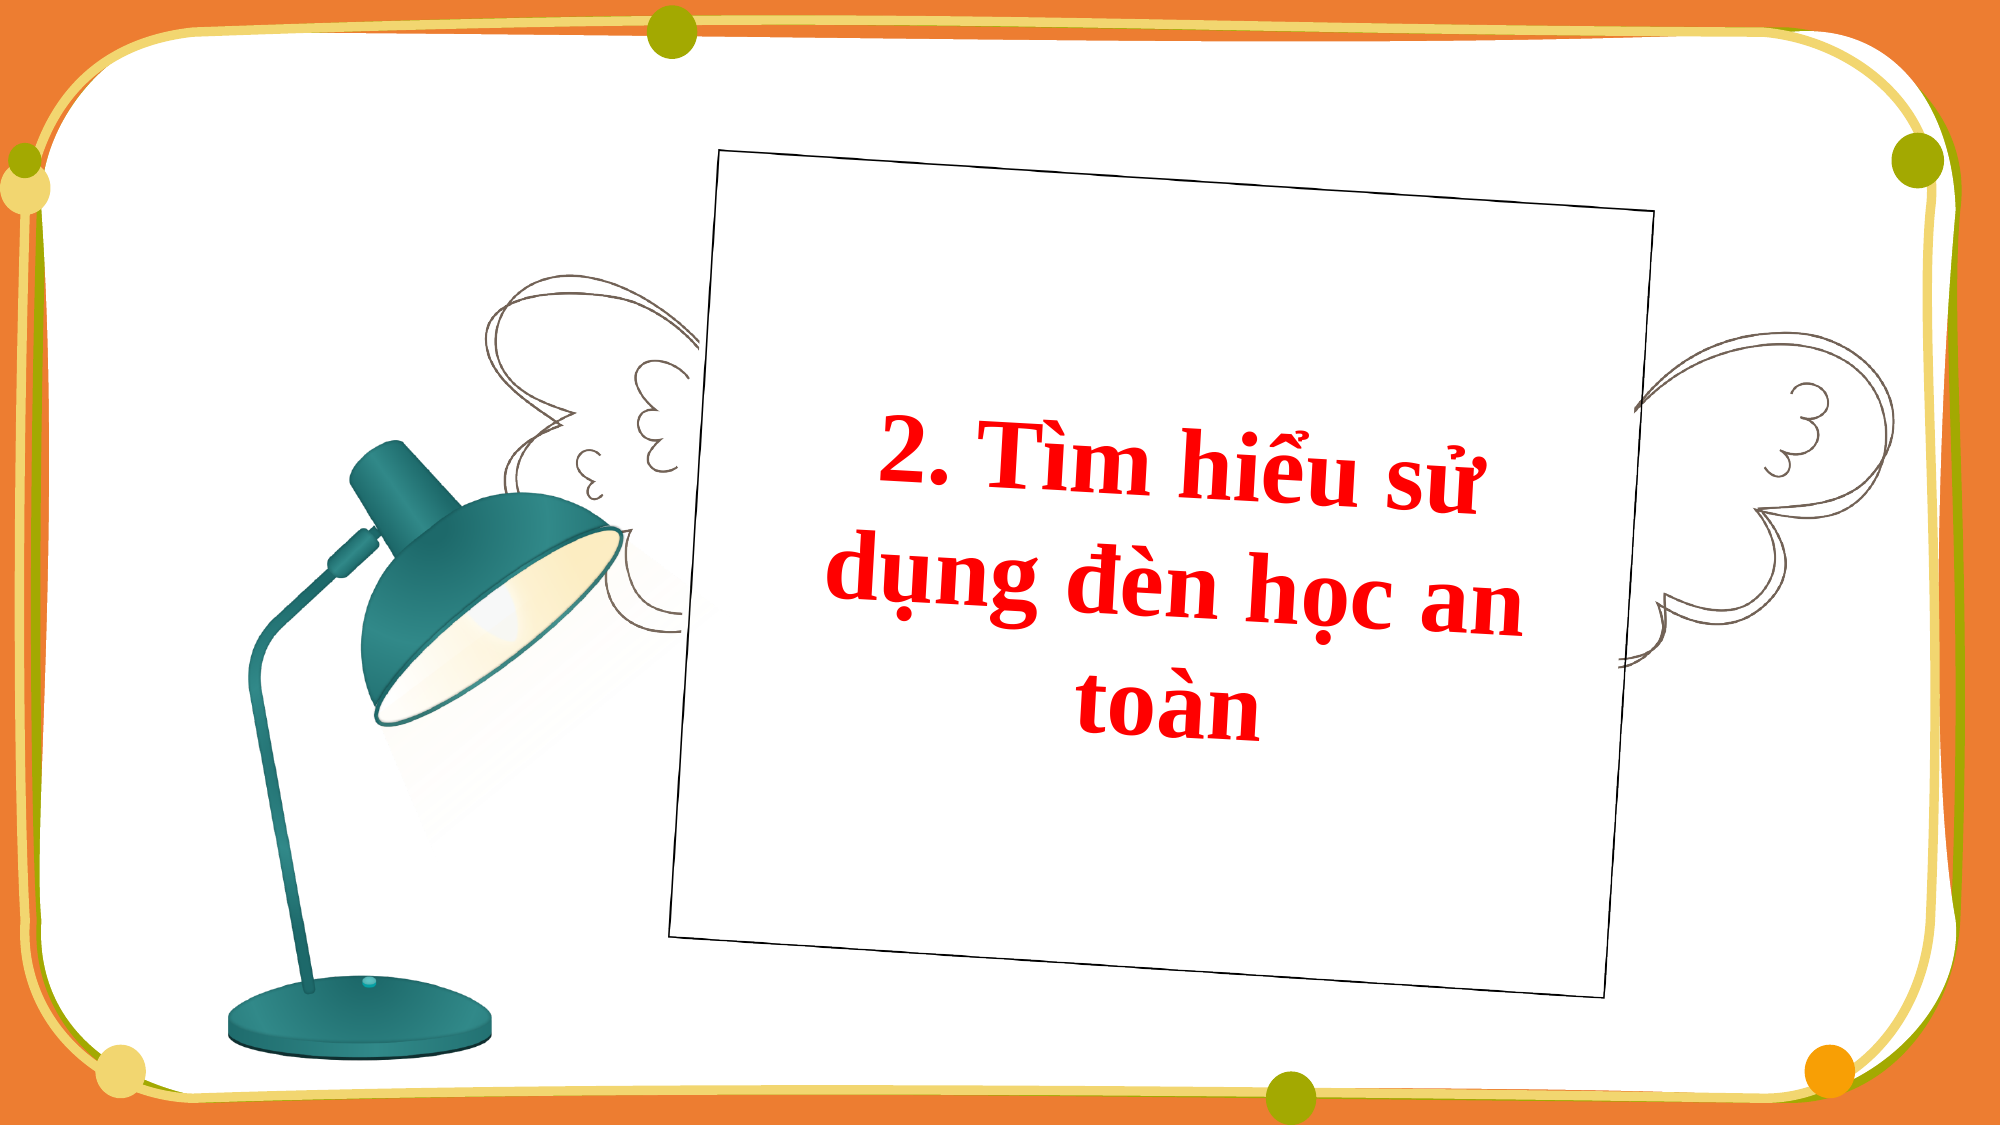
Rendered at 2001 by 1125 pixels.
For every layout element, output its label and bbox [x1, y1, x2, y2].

text_box [0, 5, 1956, 1125]
picture [24, 141, 1895, 1125]
